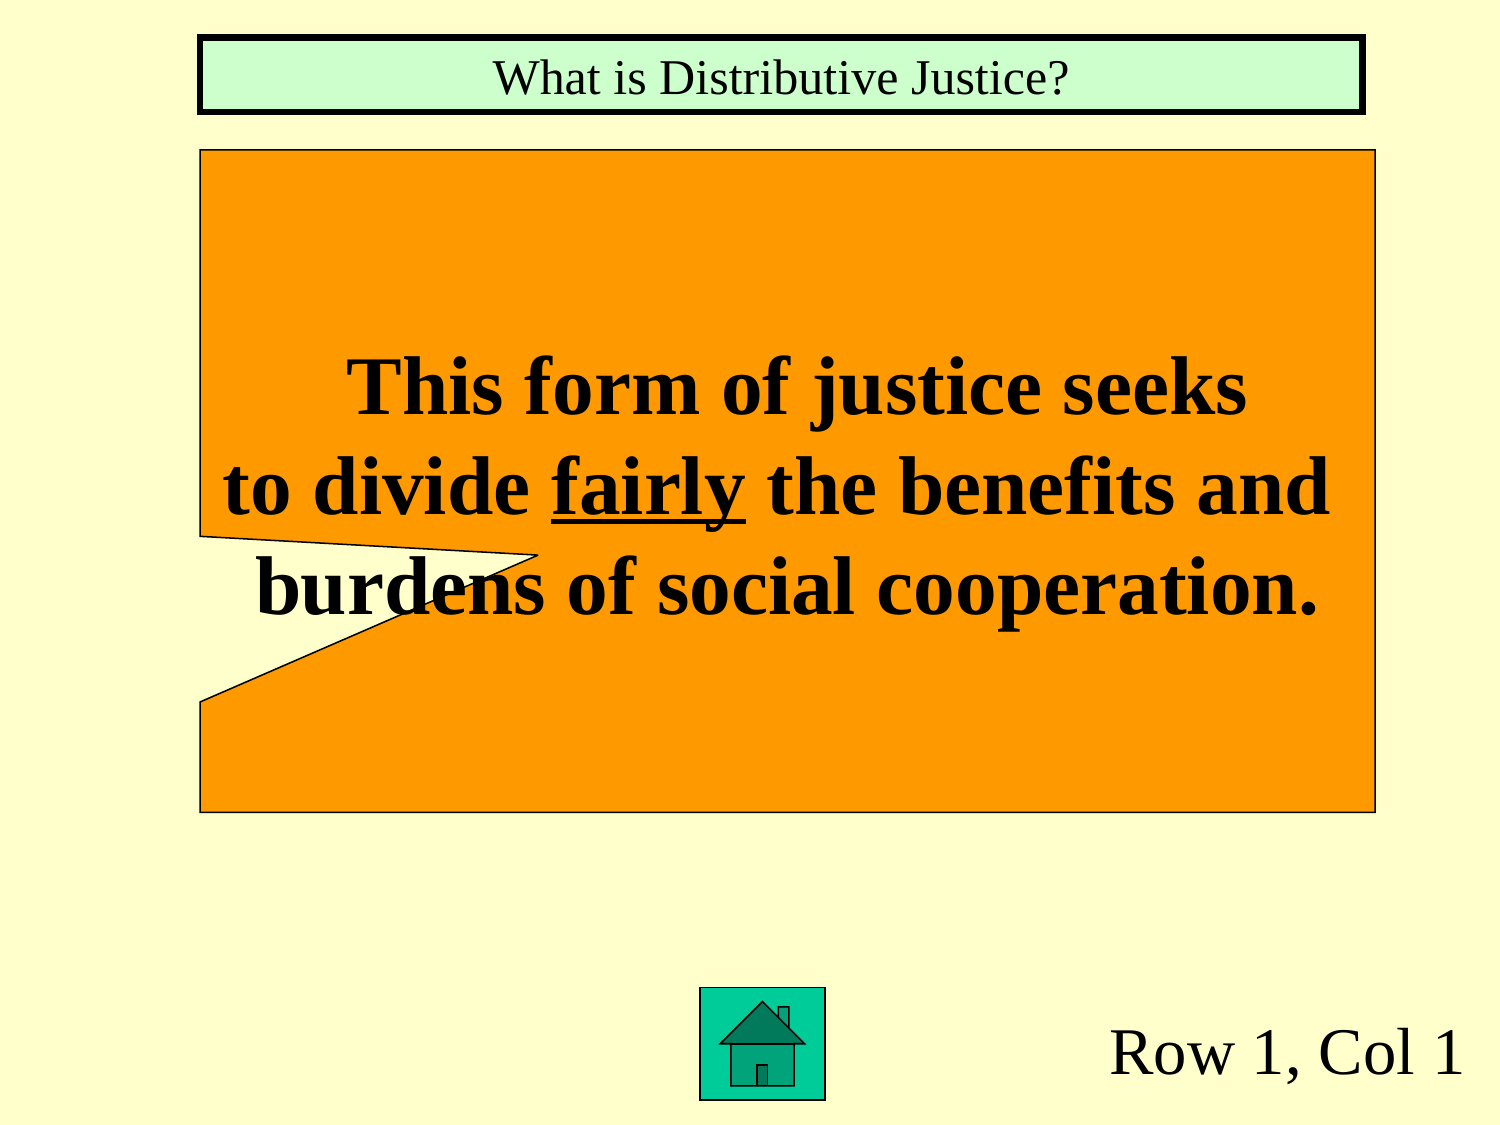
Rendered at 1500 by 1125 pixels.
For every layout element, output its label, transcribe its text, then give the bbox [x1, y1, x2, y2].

text_box What is Distributive Justice? [200, 37, 1363, 113]
subtitle Row 1, Col 1 [1074, 999, 1500, 1125]
text_box This form of justice seeks to divide fairly the benefits and burdens of social cooperation. [200, 149, 1376, 813]
text_box [699, 987, 826, 1101]
